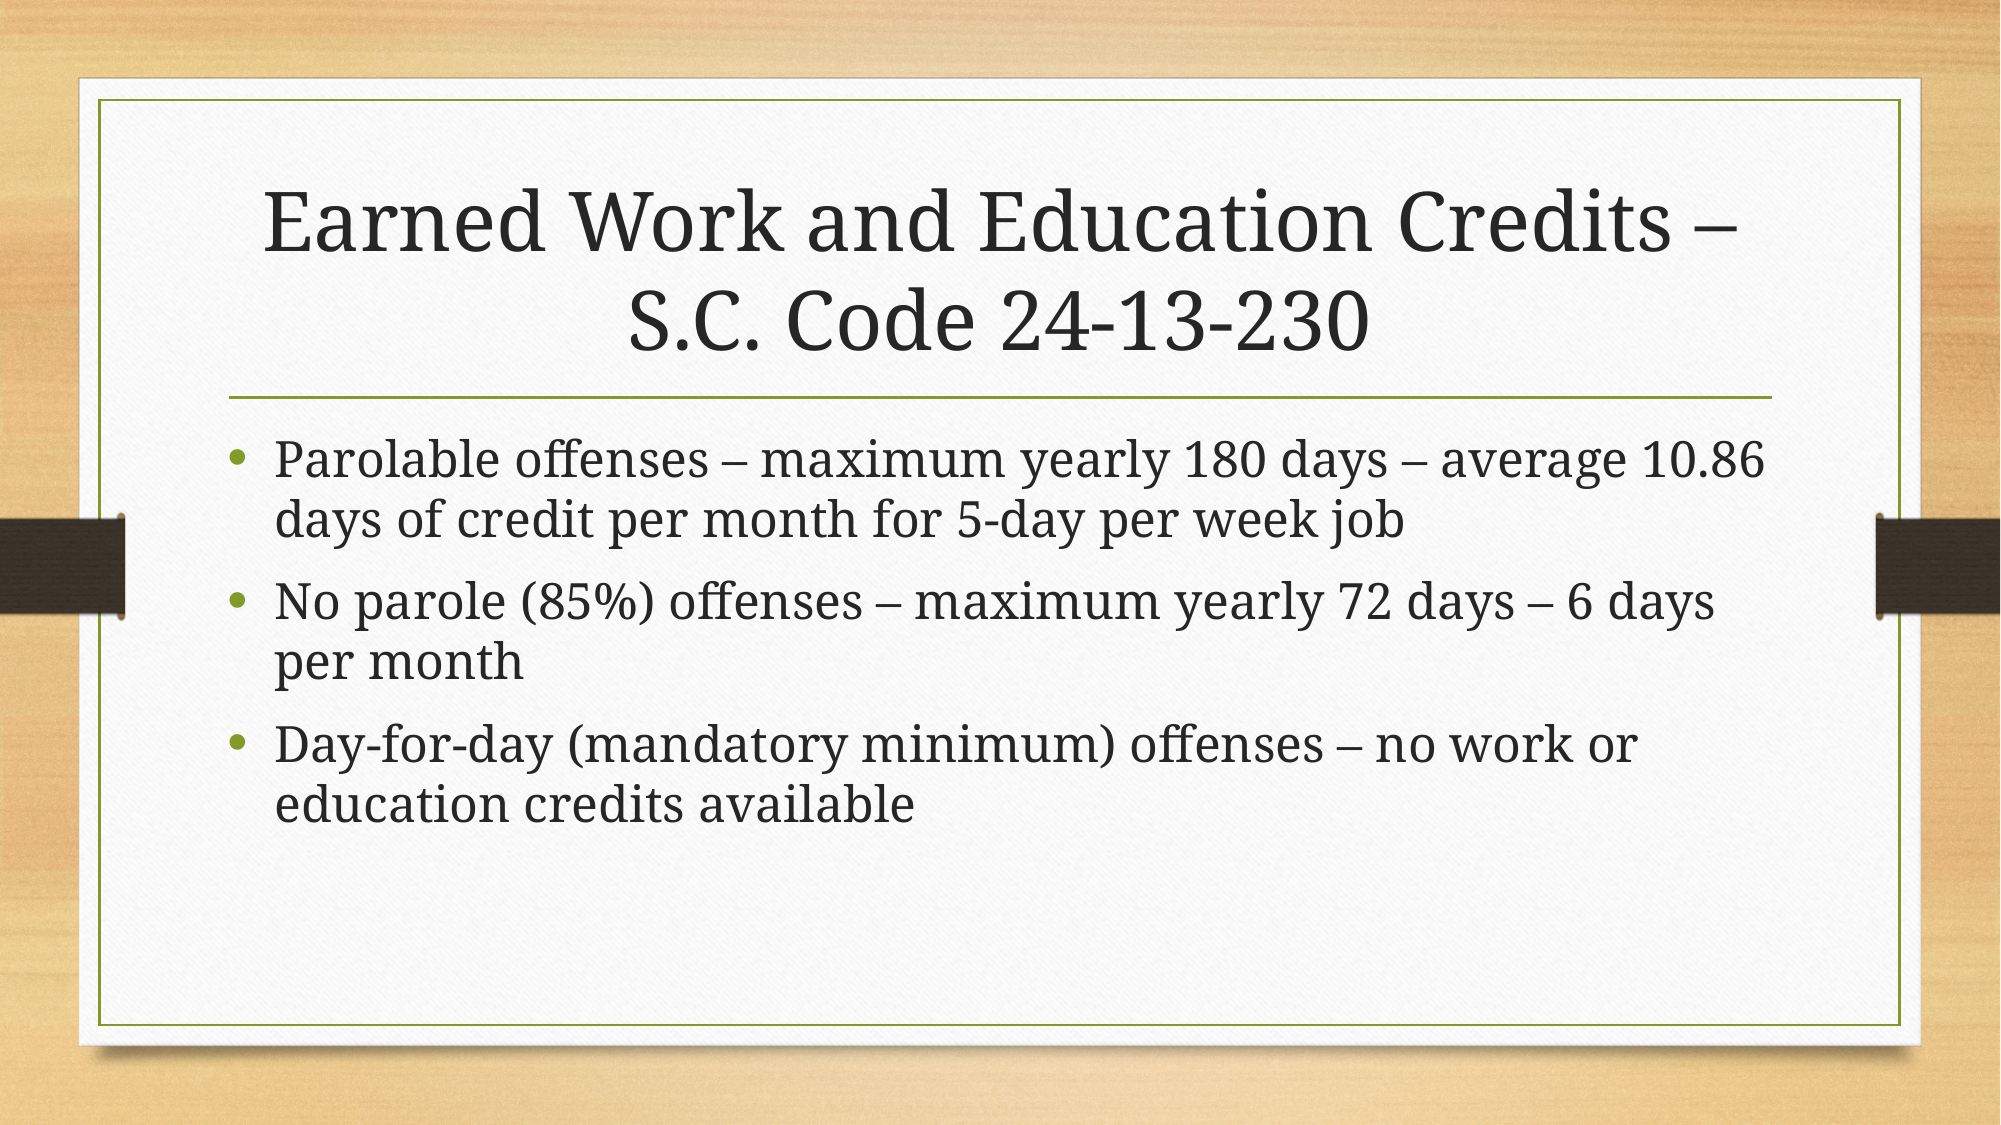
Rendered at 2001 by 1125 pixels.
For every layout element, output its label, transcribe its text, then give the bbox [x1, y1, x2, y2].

title Earned Work and Education Credits – S.C. Code 24-13-230 [212, 161, 1788, 375]
list Parolable offenses – maximum yearly 180 days – average 10.86 days of credit per month for 5-day per week job No parole (85%) offenses – maximum yearly 72 days – 6 days per month Day-for-day (mandatory minimum) offenses – no work or education credits available [212, 419, 1788, 964]
picture [0, 0, 2001, 1125]
